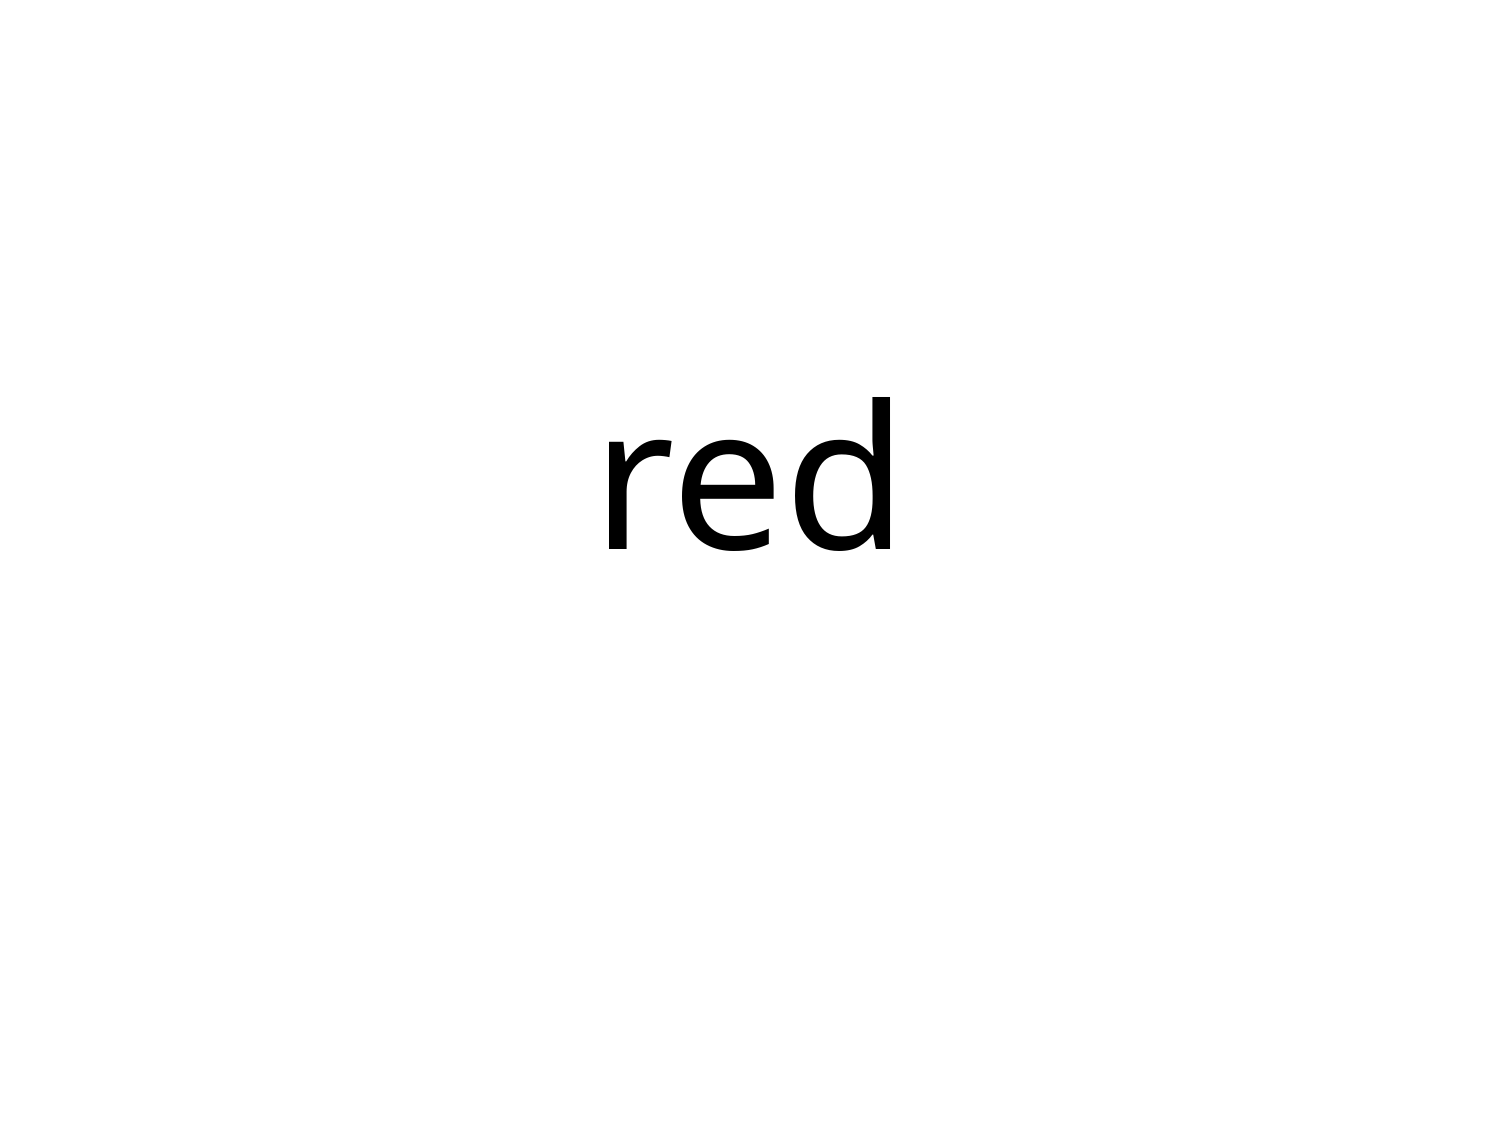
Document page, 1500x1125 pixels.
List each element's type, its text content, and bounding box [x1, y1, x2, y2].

title red [112, 349, 1388, 591]
